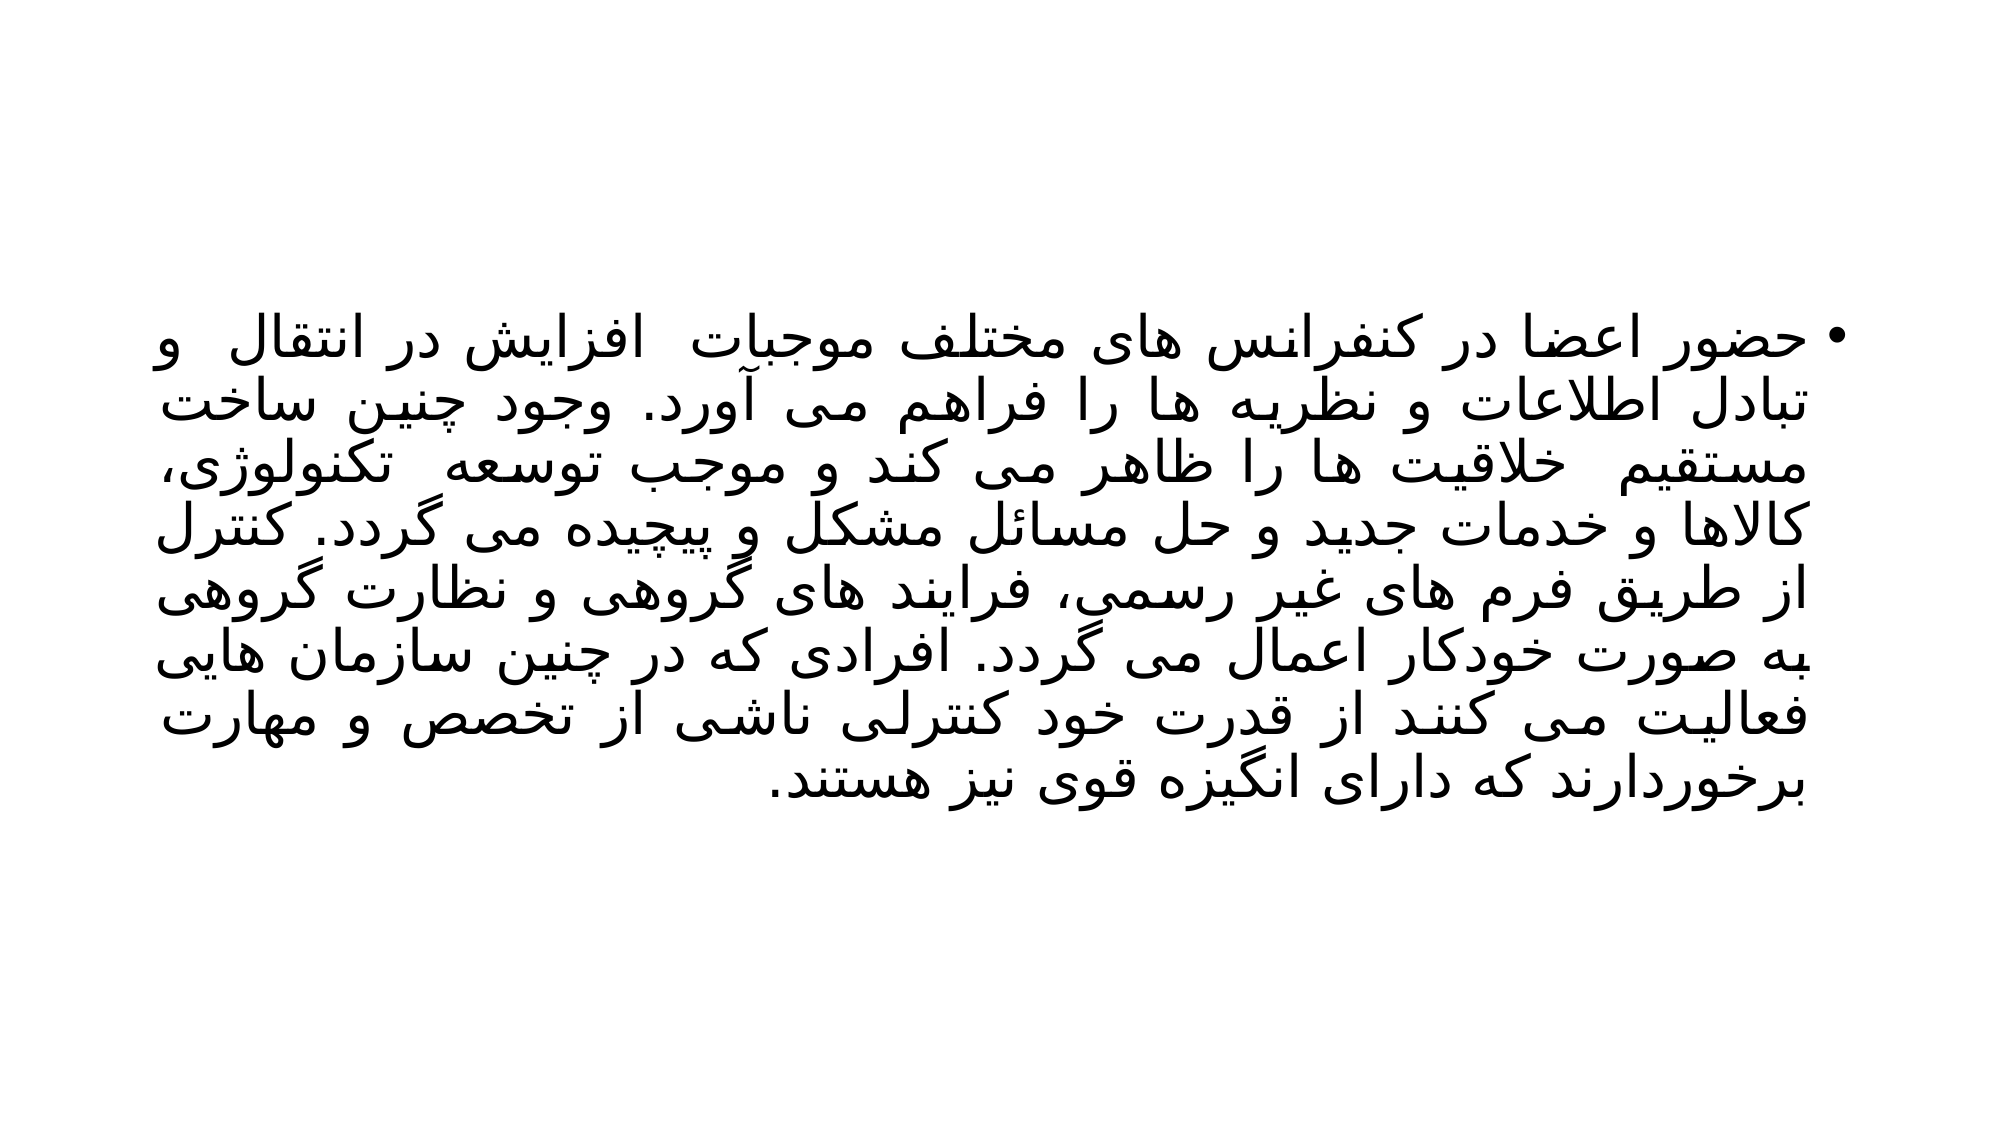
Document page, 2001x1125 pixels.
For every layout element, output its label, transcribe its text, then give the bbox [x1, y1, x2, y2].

list حضور اعضا در کنفرانس های مختلف موجبات افزایش در انتقال و تبادل اطلاعات و نظریه ها را فراهم می آورد. وجود چنین ساخت مستقیم خلاقیت ها را ظاهر می کند و موجب توسعه تکنولوژی، کالاها و خدمات جدید و حل مسائل مشکل و پیچیده می گردد. کنترل از طریق فرم های غیر رسمی، فرایند های گروهی و نظارت گروهی به صورت خودکار اعمال می گردد. افرادی که در چنین سازمان هایی فعالیت می کنند از قدرت خود کنترلی ناشی از تخصص و مهارت برخوردارند که دارای انگیزه قوی نیز هستند. [137, 299, 1863, 1014]
